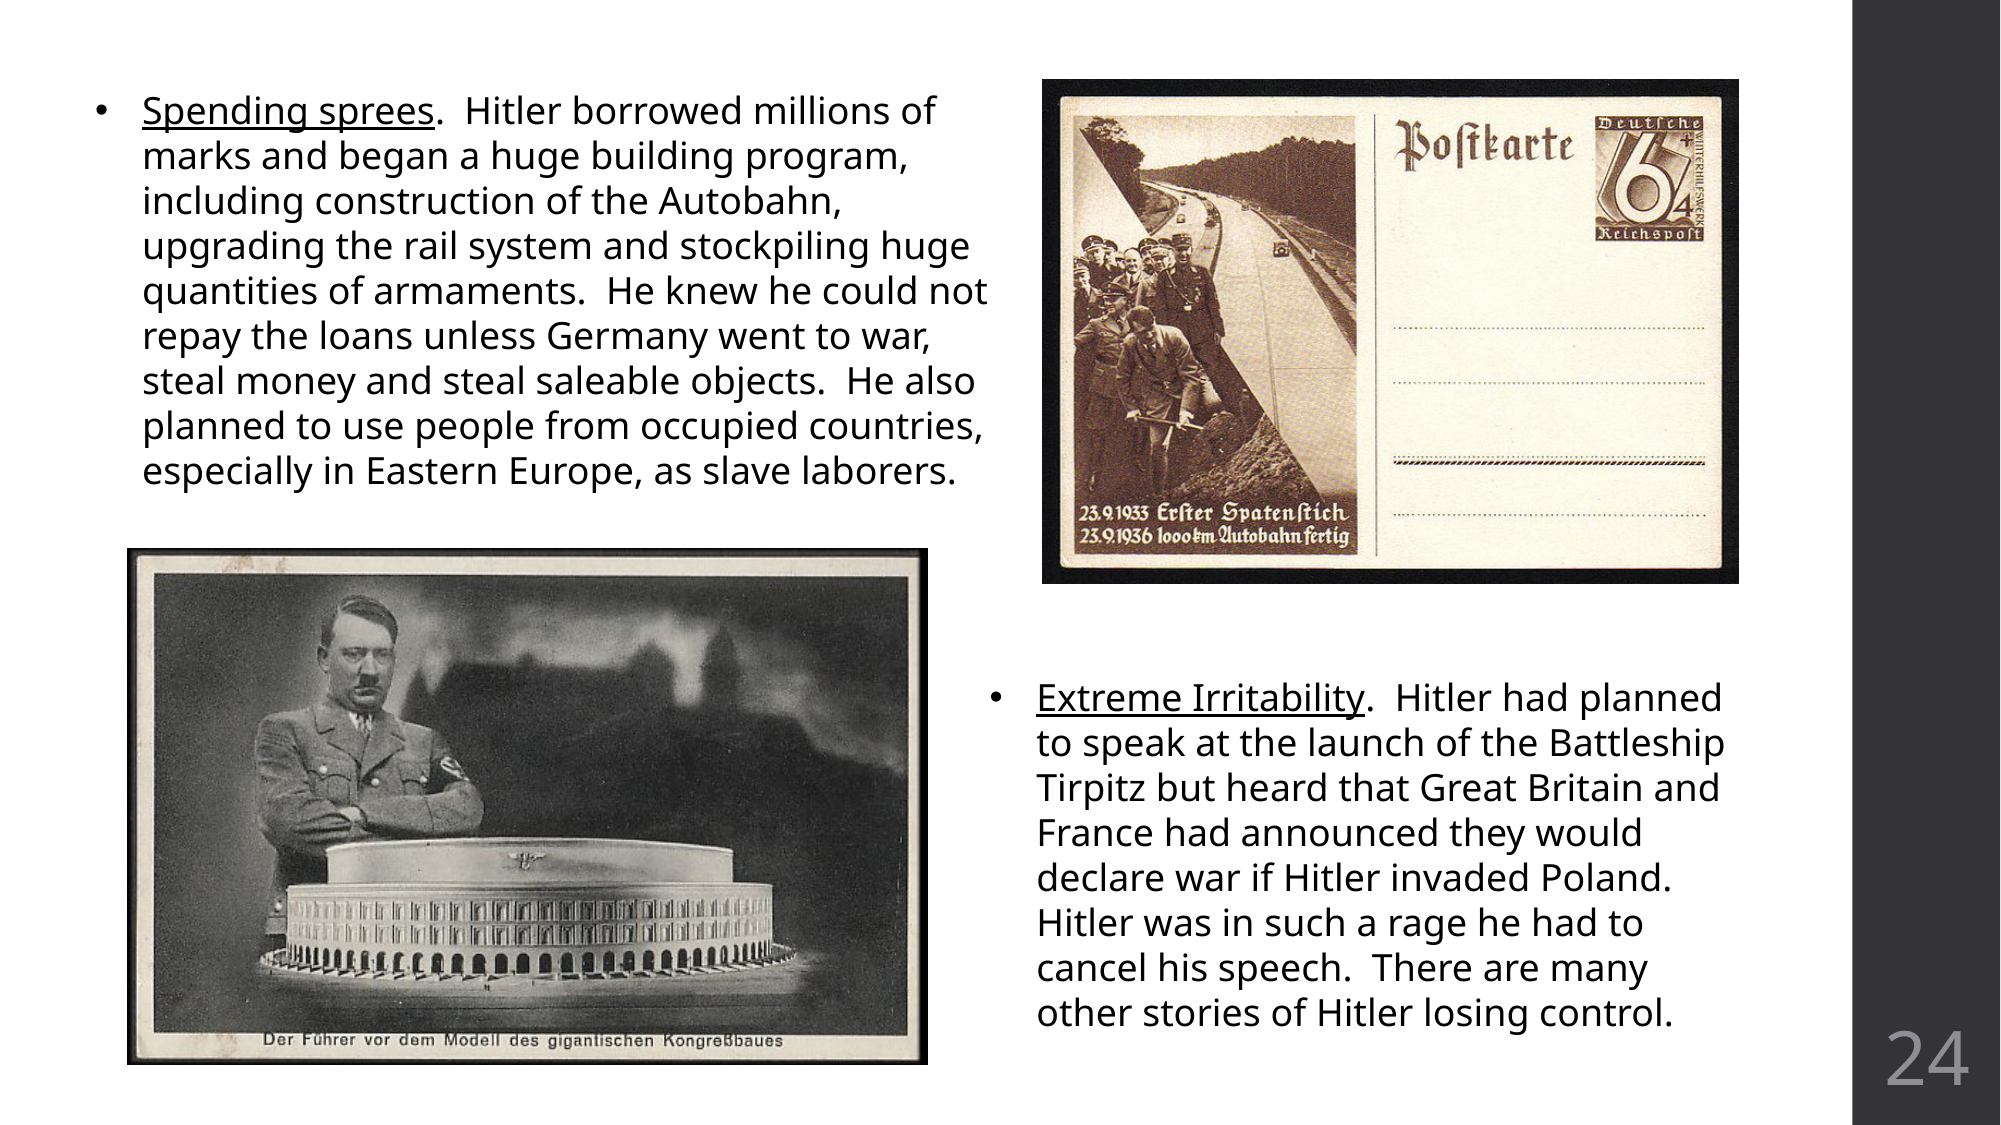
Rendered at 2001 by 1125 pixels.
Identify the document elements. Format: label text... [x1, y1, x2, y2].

text_box Spending sprees. Hitler borrowed millions of marks and began a huge building program, including construction of the Autobahn, upgrading the rail system and stockpiling huge quantities of armaments. He knew he could not repay the loans unless Germany went to war, steal money and steal saleable objects. He also planned to use people from occupied countries, especially in Eastern Europe, as slave laborers. [80, 79, 1014, 544]
slide_number 24 [1852, 1012, 2000, 1110]
text_box Extreme Irritability. Hitler had planned to speak at the launch of the Battleship Tirpitz but heard that Great Britain and France had announced they would declare war if Hitler invaded Poland. Hitler was in such a rage he had to cancel his speech. There are many other stories of Hitler losing control. [974, 666, 1758, 1041]
picture [1042, 78, 1740, 584]
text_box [126, 548, 929, 1065]
